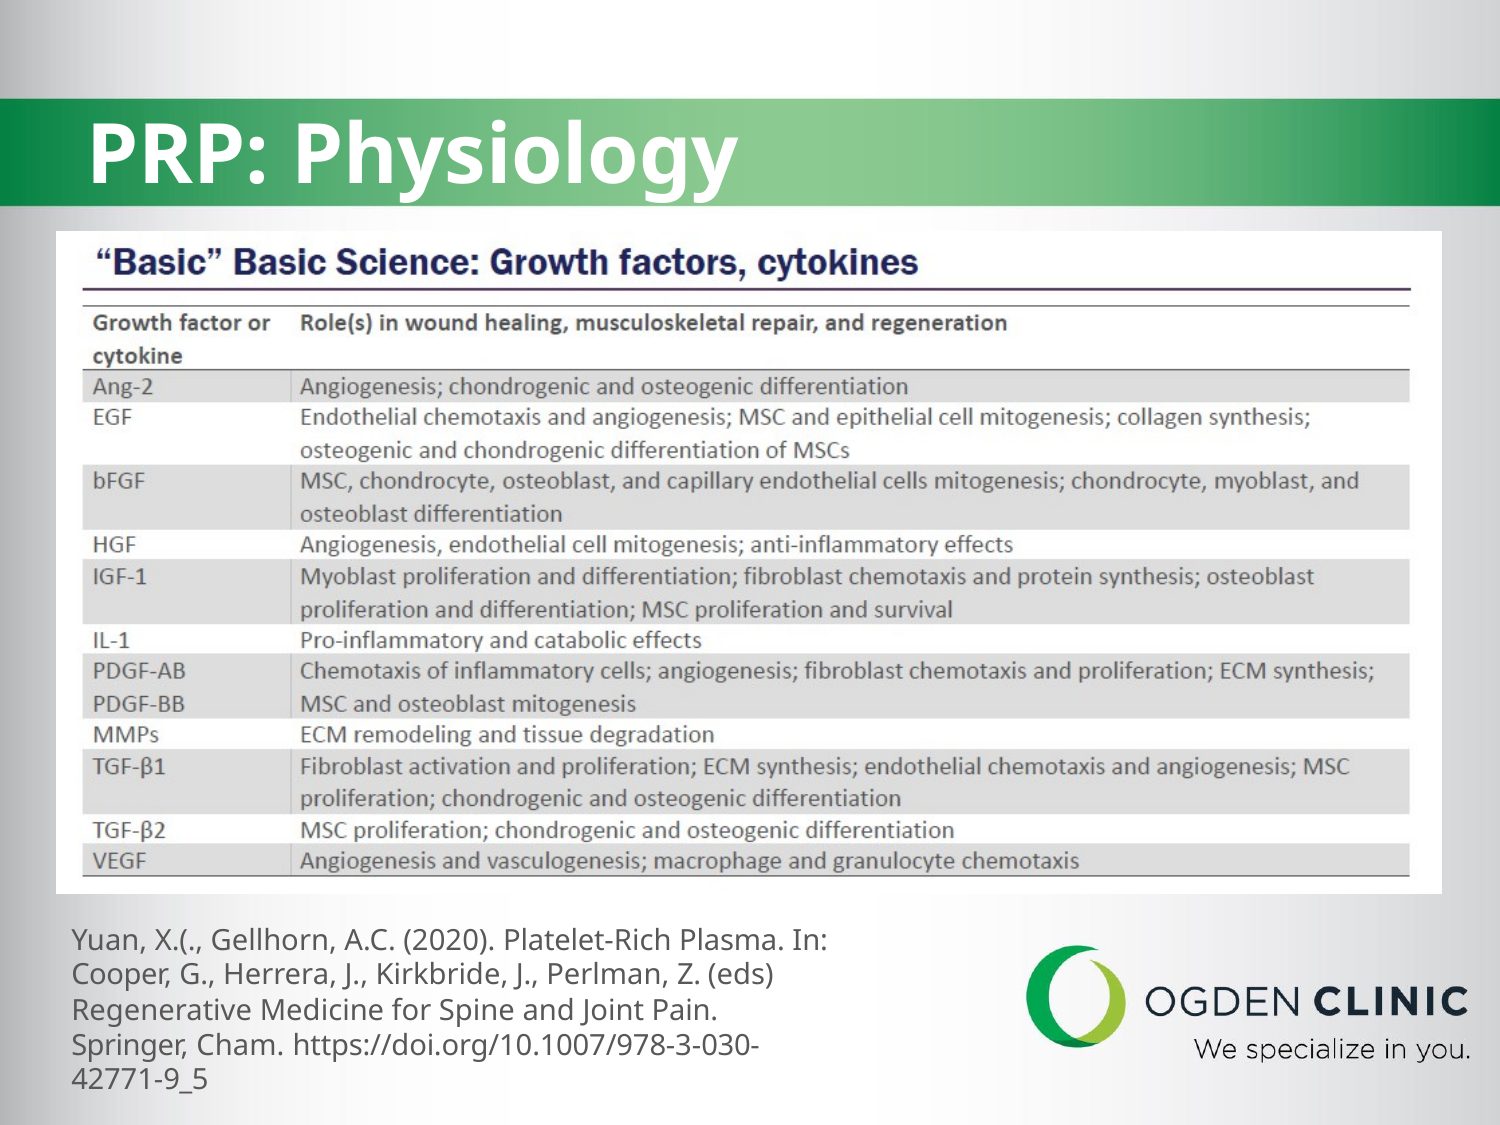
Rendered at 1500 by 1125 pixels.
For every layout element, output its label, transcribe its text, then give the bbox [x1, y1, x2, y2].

title PRP: Physiology [84, 98, 1388, 229]
picture [0, 0, 1500, 1125]
text_box Yuan, X.(., Gellhorn, A.C. (2020). Platelet-Rich Plasma. In: Cooper, G., Herrera, J., Kirkbride, J., Perlman, Z. (eds) Regenerative Medicine for Spine and Joint Pain. Springer, Cham. https://doi.org/10.1007/978-3-030- 42771-9_5 [69, 918, 886, 1096]
